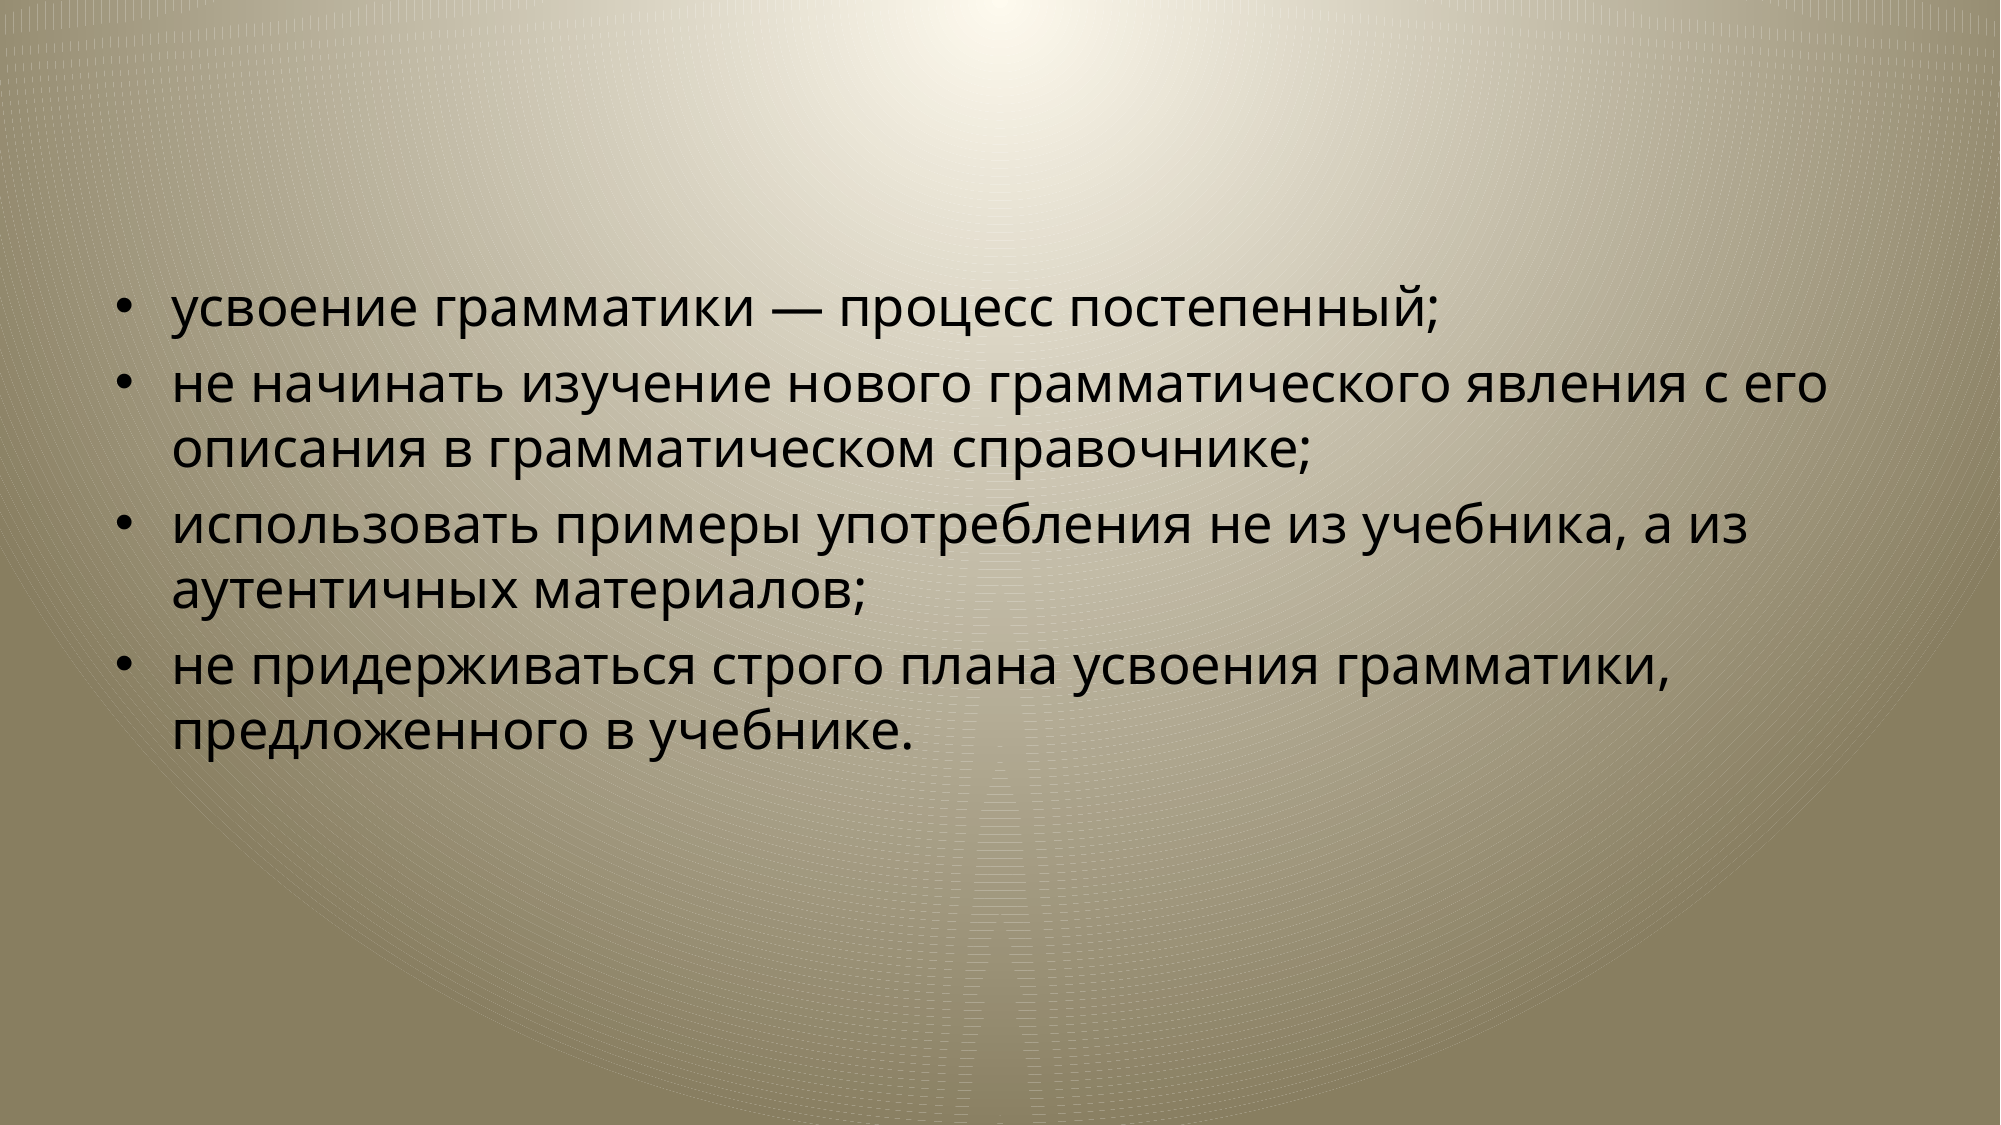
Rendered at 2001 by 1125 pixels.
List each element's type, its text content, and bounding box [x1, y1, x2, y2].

list усвоение грамматики — процесс постепенный; не начинать изучение нового грамматического явления с его описания в грамматическом справочнике; использовать примеры употребления не из учебника, а из аутентичных материалов; не придерживаться строго плана усвоения грамматики, предложенного в учебнике. [99, 264, 1900, 861]
